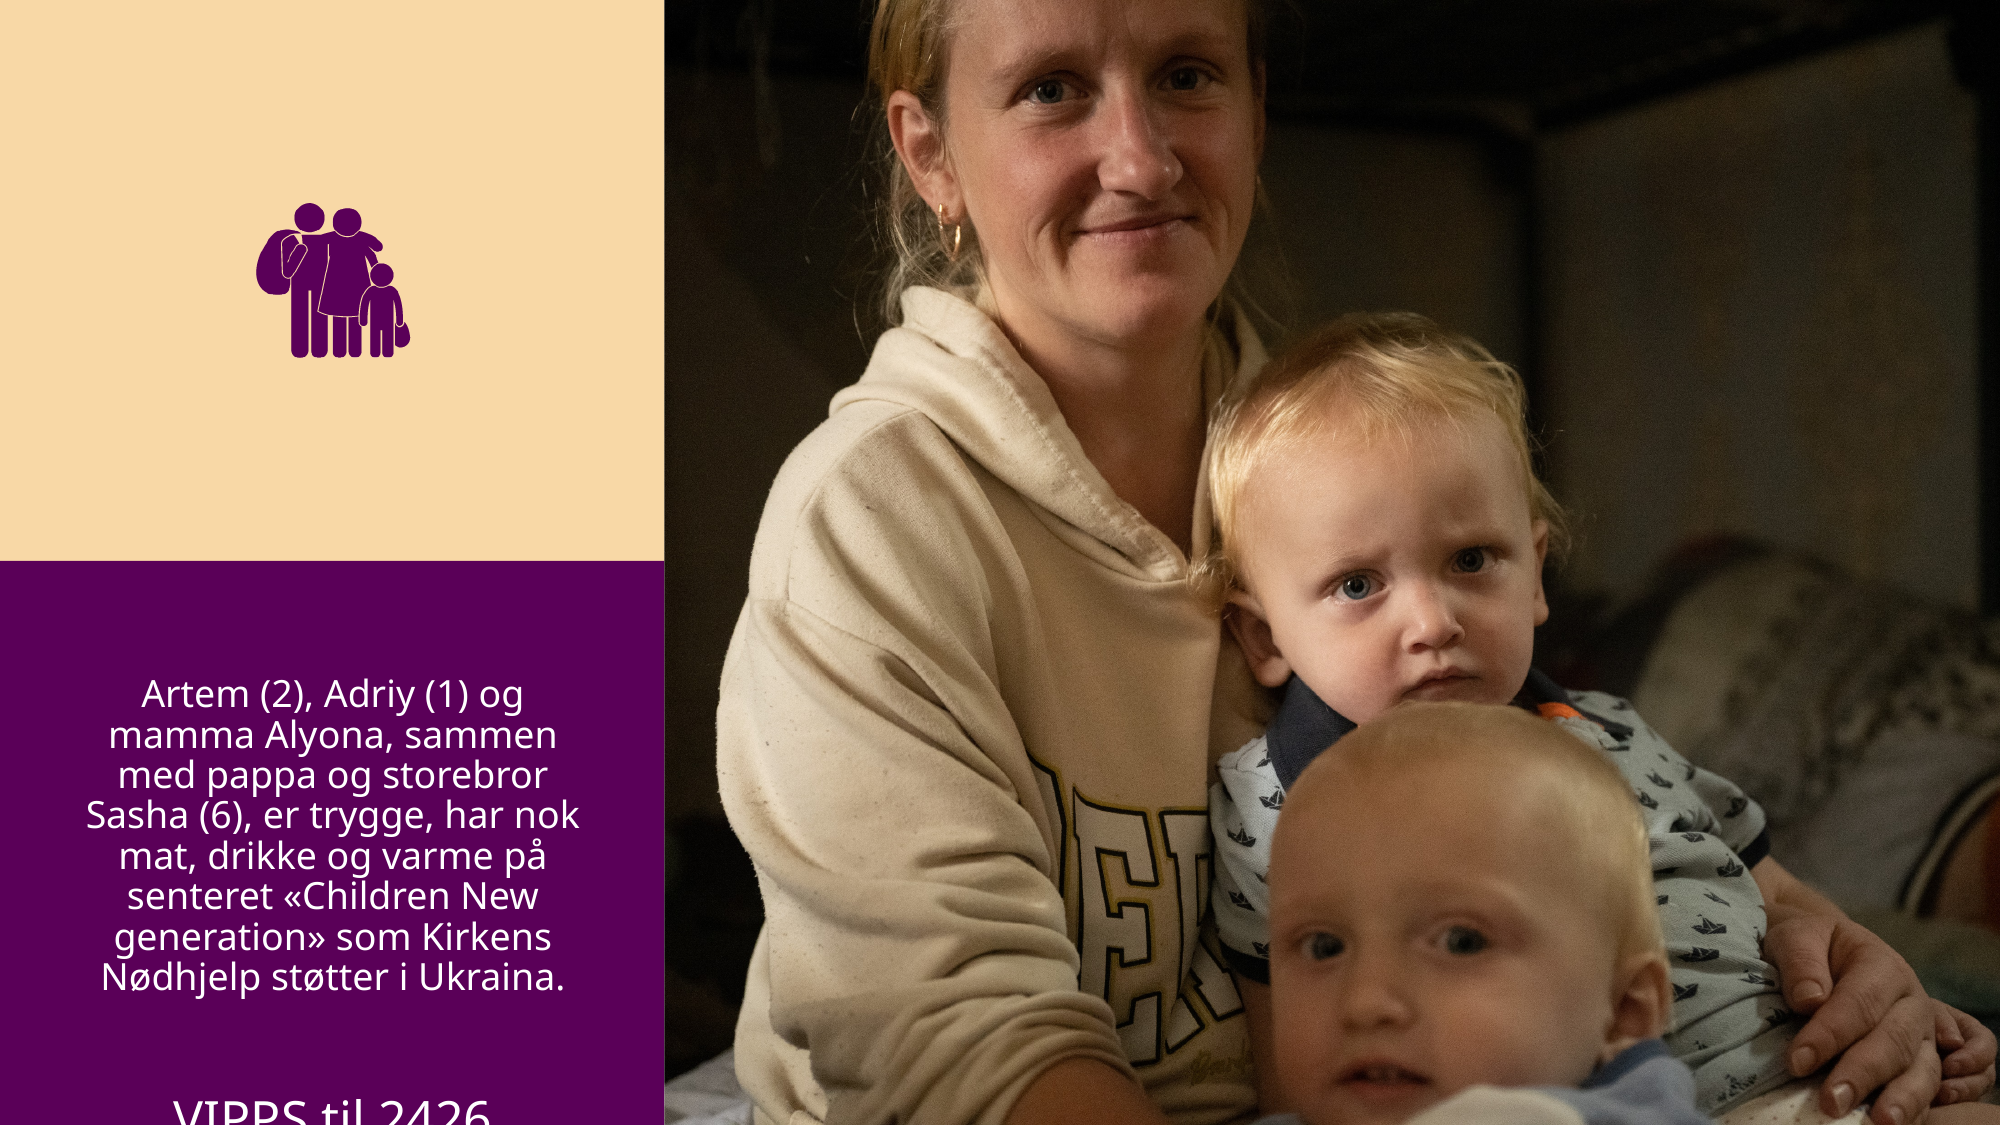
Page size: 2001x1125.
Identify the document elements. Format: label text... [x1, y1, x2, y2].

picture [664, 0, 2000, 1125]
picture [159, 139, 507, 428]
list Artem (2), Adriy (1) og mamma Alyona, sammen med pappa og storebror Sasha (6), er trygge, har nok mat, drikke og varme på senteret «Children New generation» som Kirkens Nødhjelp støtter i Ukraina. VIPPS til 2426 [50, 667, 616, 1084]
